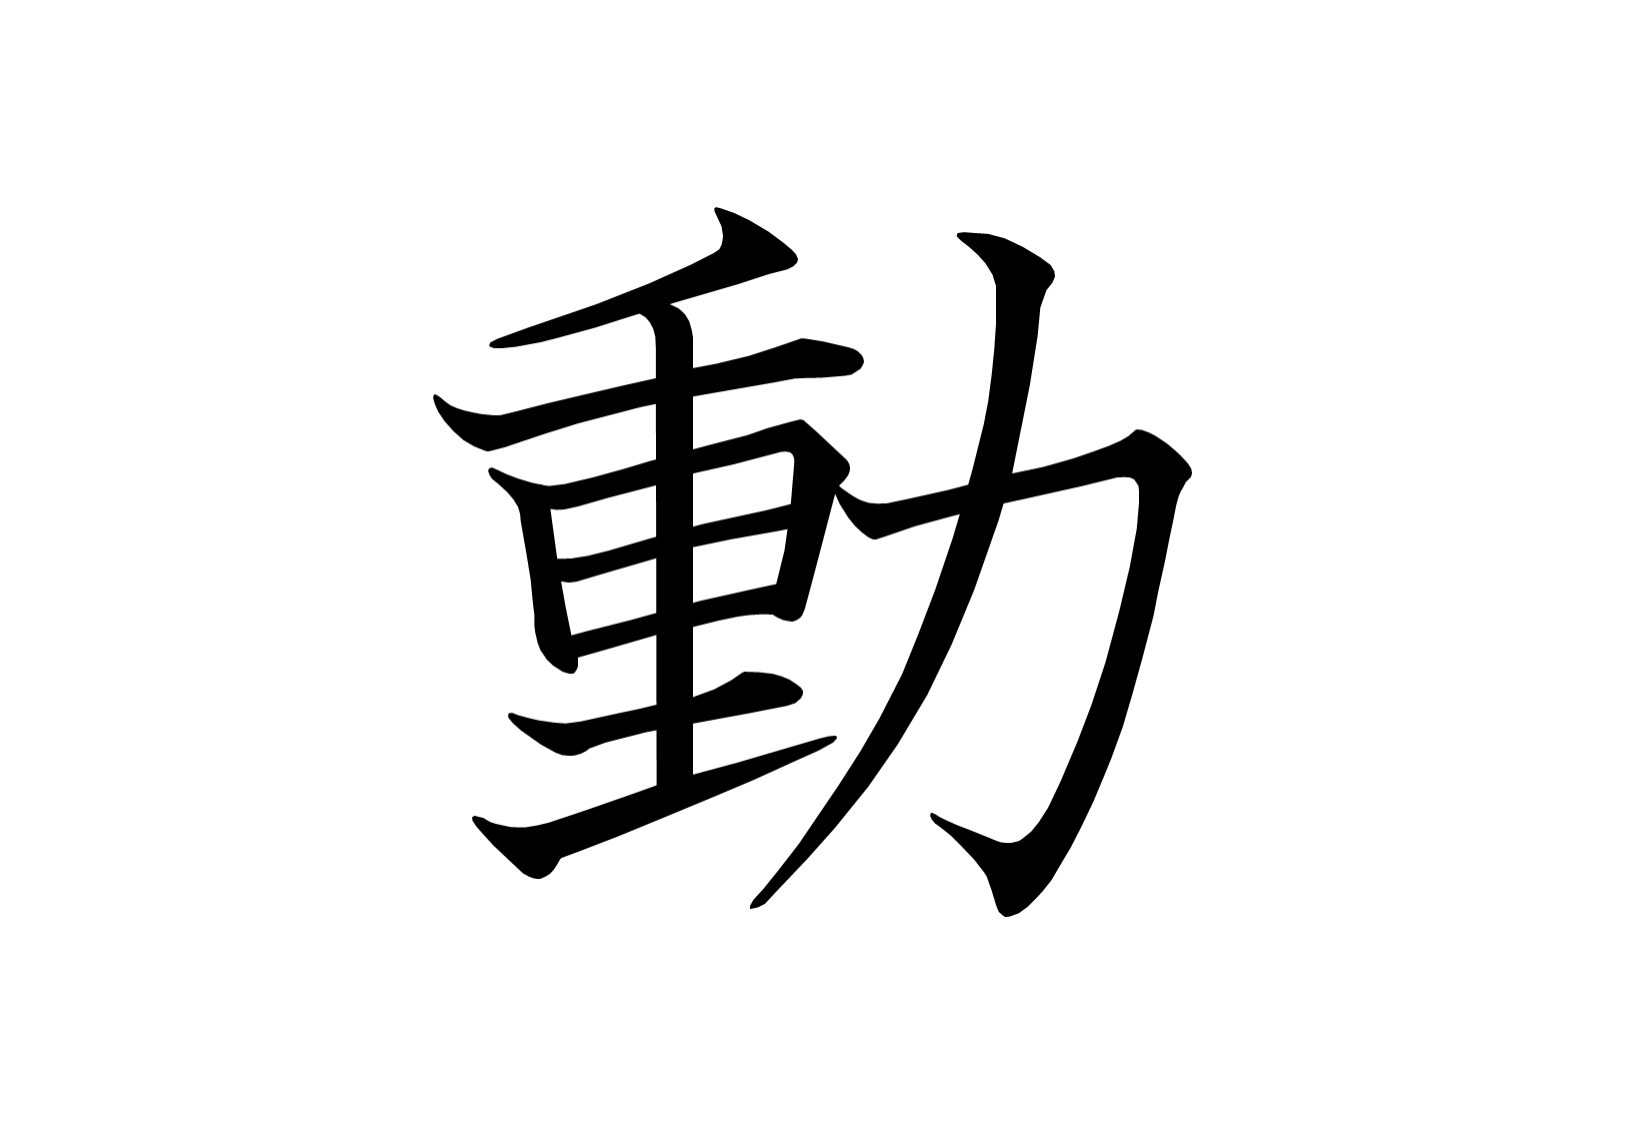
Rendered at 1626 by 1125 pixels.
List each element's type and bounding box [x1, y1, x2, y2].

picture [432, 207, 1193, 918]
